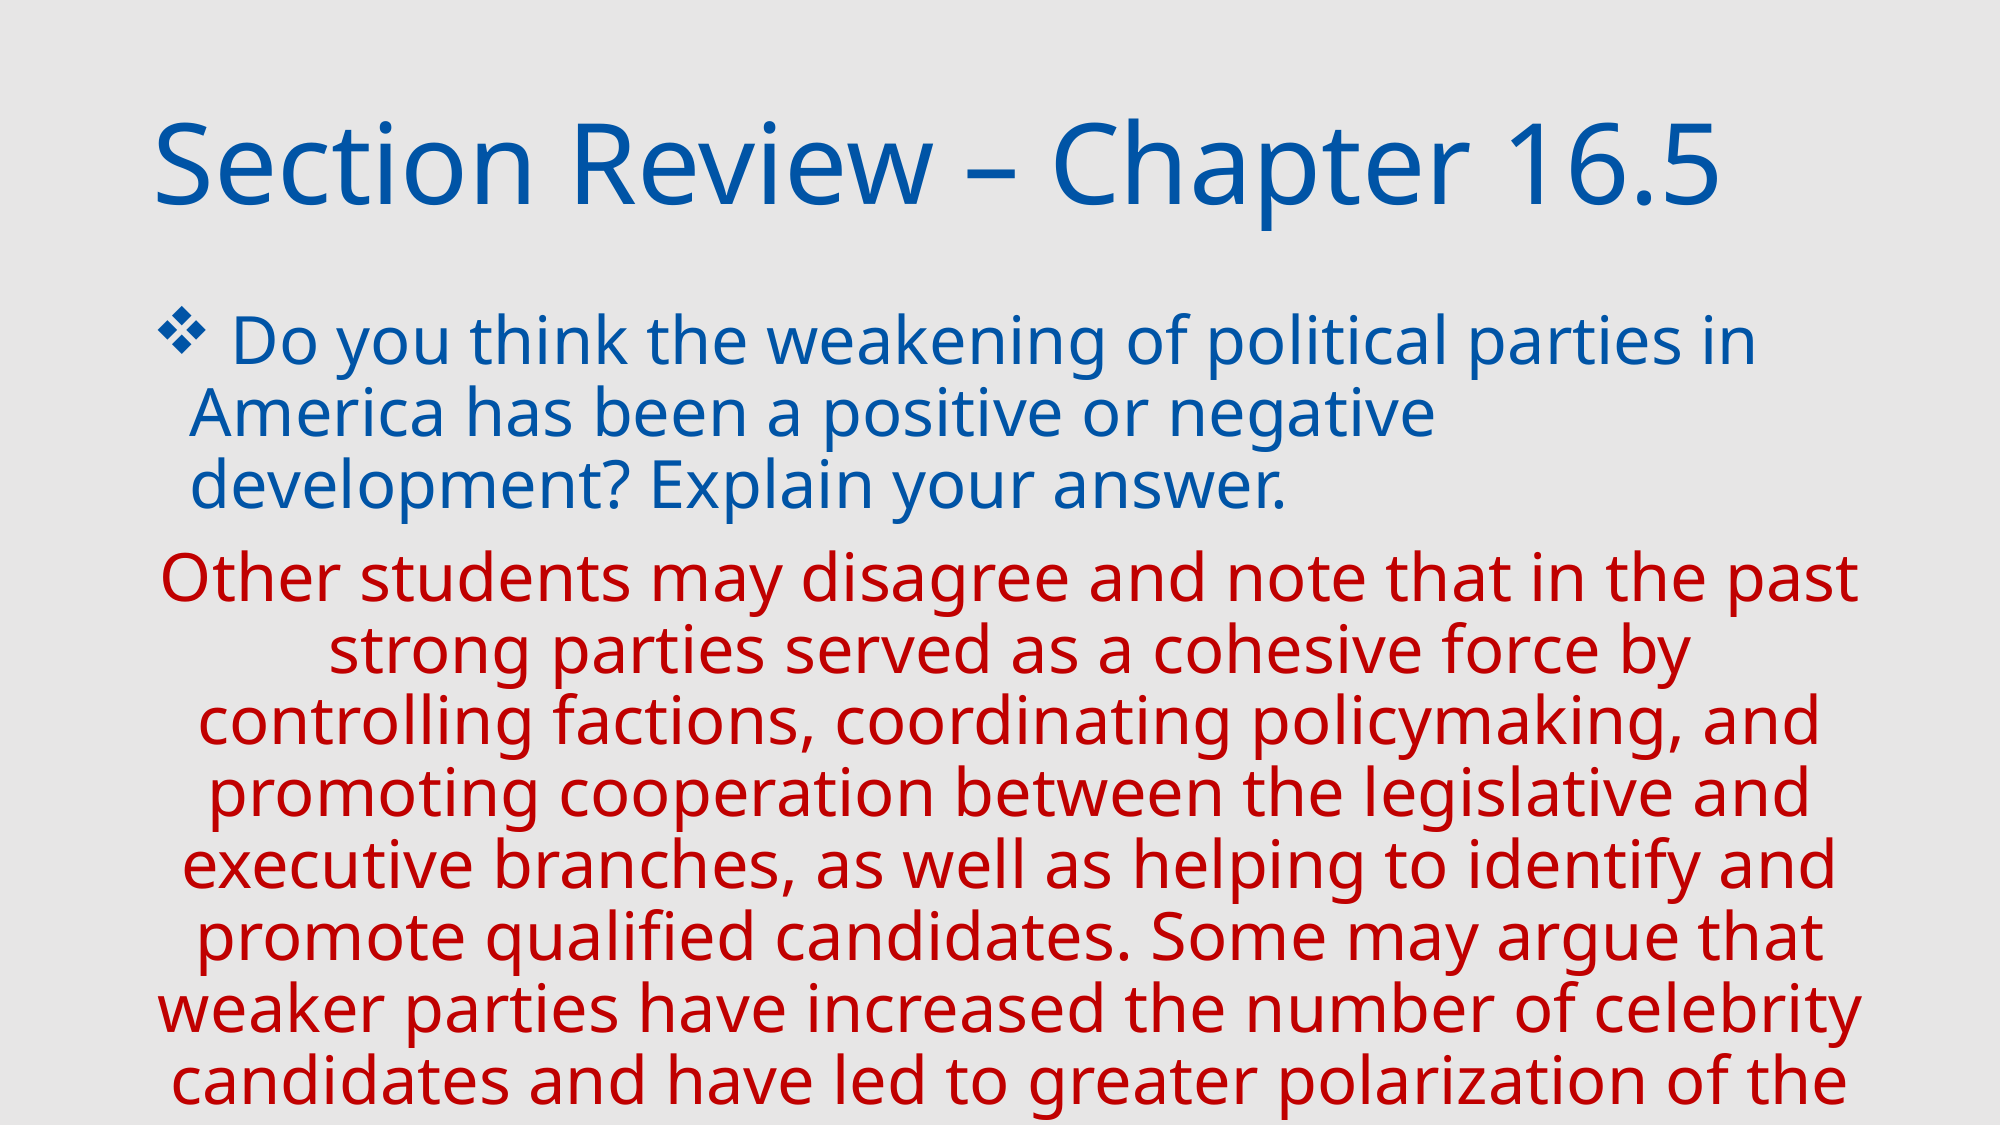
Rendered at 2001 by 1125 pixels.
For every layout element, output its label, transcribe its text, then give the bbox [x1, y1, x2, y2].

list Do you think the weakening of political parties in America has been a positive or negative development? Explain your answer. Other students may disagree and note that in the past strong parties served as a cohesive force by controlling factions, coordinating policymaking, and promoting cooperation between the legislative and executive branches, as well as helping to identify and promote qualified candidates. Some may argue that weaker parties have increased the number of celebrity candidates and have led to greater polarization of the public. [137, 299, 1885, 1014]
title Section Review – Chapter 16.5 [137, 59, 1863, 278]
